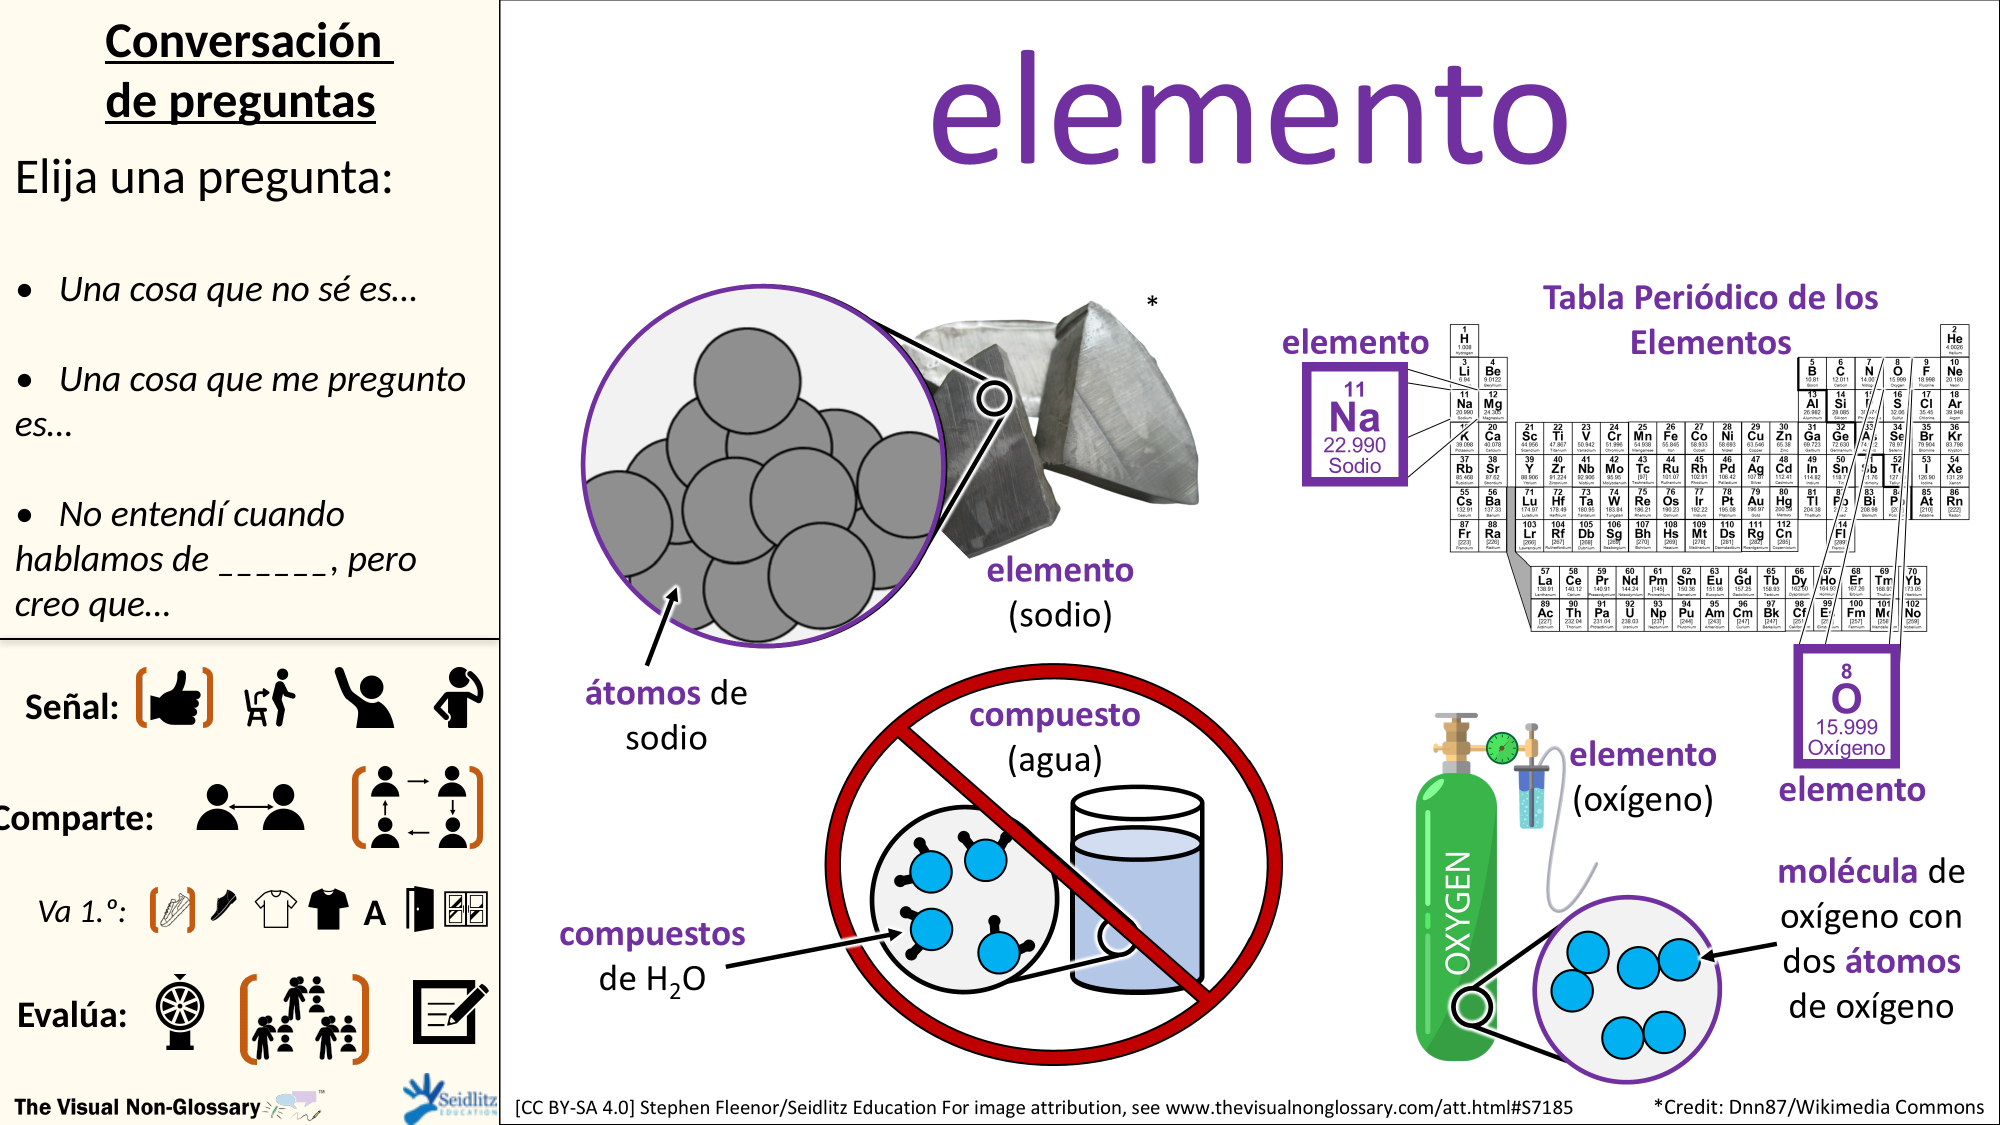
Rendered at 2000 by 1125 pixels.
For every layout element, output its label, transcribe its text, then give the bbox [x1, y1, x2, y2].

text_box Señal: [10, 674, 135, 735]
picture [334, 667, 395, 728]
picture [149, 886, 196, 934]
picture [428, 667, 490, 728]
picture [305, 886, 352, 932]
picture [397, 886, 490, 932]
text_box A [348, 880, 402, 941]
text_box Evalúa: [2, 982, 137, 1043]
text_box • Una cosa que no sé es… • Una cosa que me pregunto es… • No entendí cuando hablamos de ______, pero creo que… [0, 211, 494, 632]
picture [194, 784, 307, 830]
text_box Conversación de preguntas [90, 0, 409, 135]
picture [352, 766, 484, 850]
text_box Comparte: [0, 785, 170, 846]
picture [403, 1073, 497, 1125]
picture [202, 886, 241, 925]
picture [499, 0, 2000, 1125]
picture [413, 974, 490, 1051]
picture [253, 886, 299, 932]
picture [239, 974, 370, 1066]
text_box Elija una pregunta: [0, 135, 494, 211]
text_box Va 1.º: [22, 881, 143, 937]
picture [0, 1084, 328, 1125]
picture [142, 974, 218, 1051]
picture [239, 667, 301, 728]
picture [136, 667, 214, 728]
